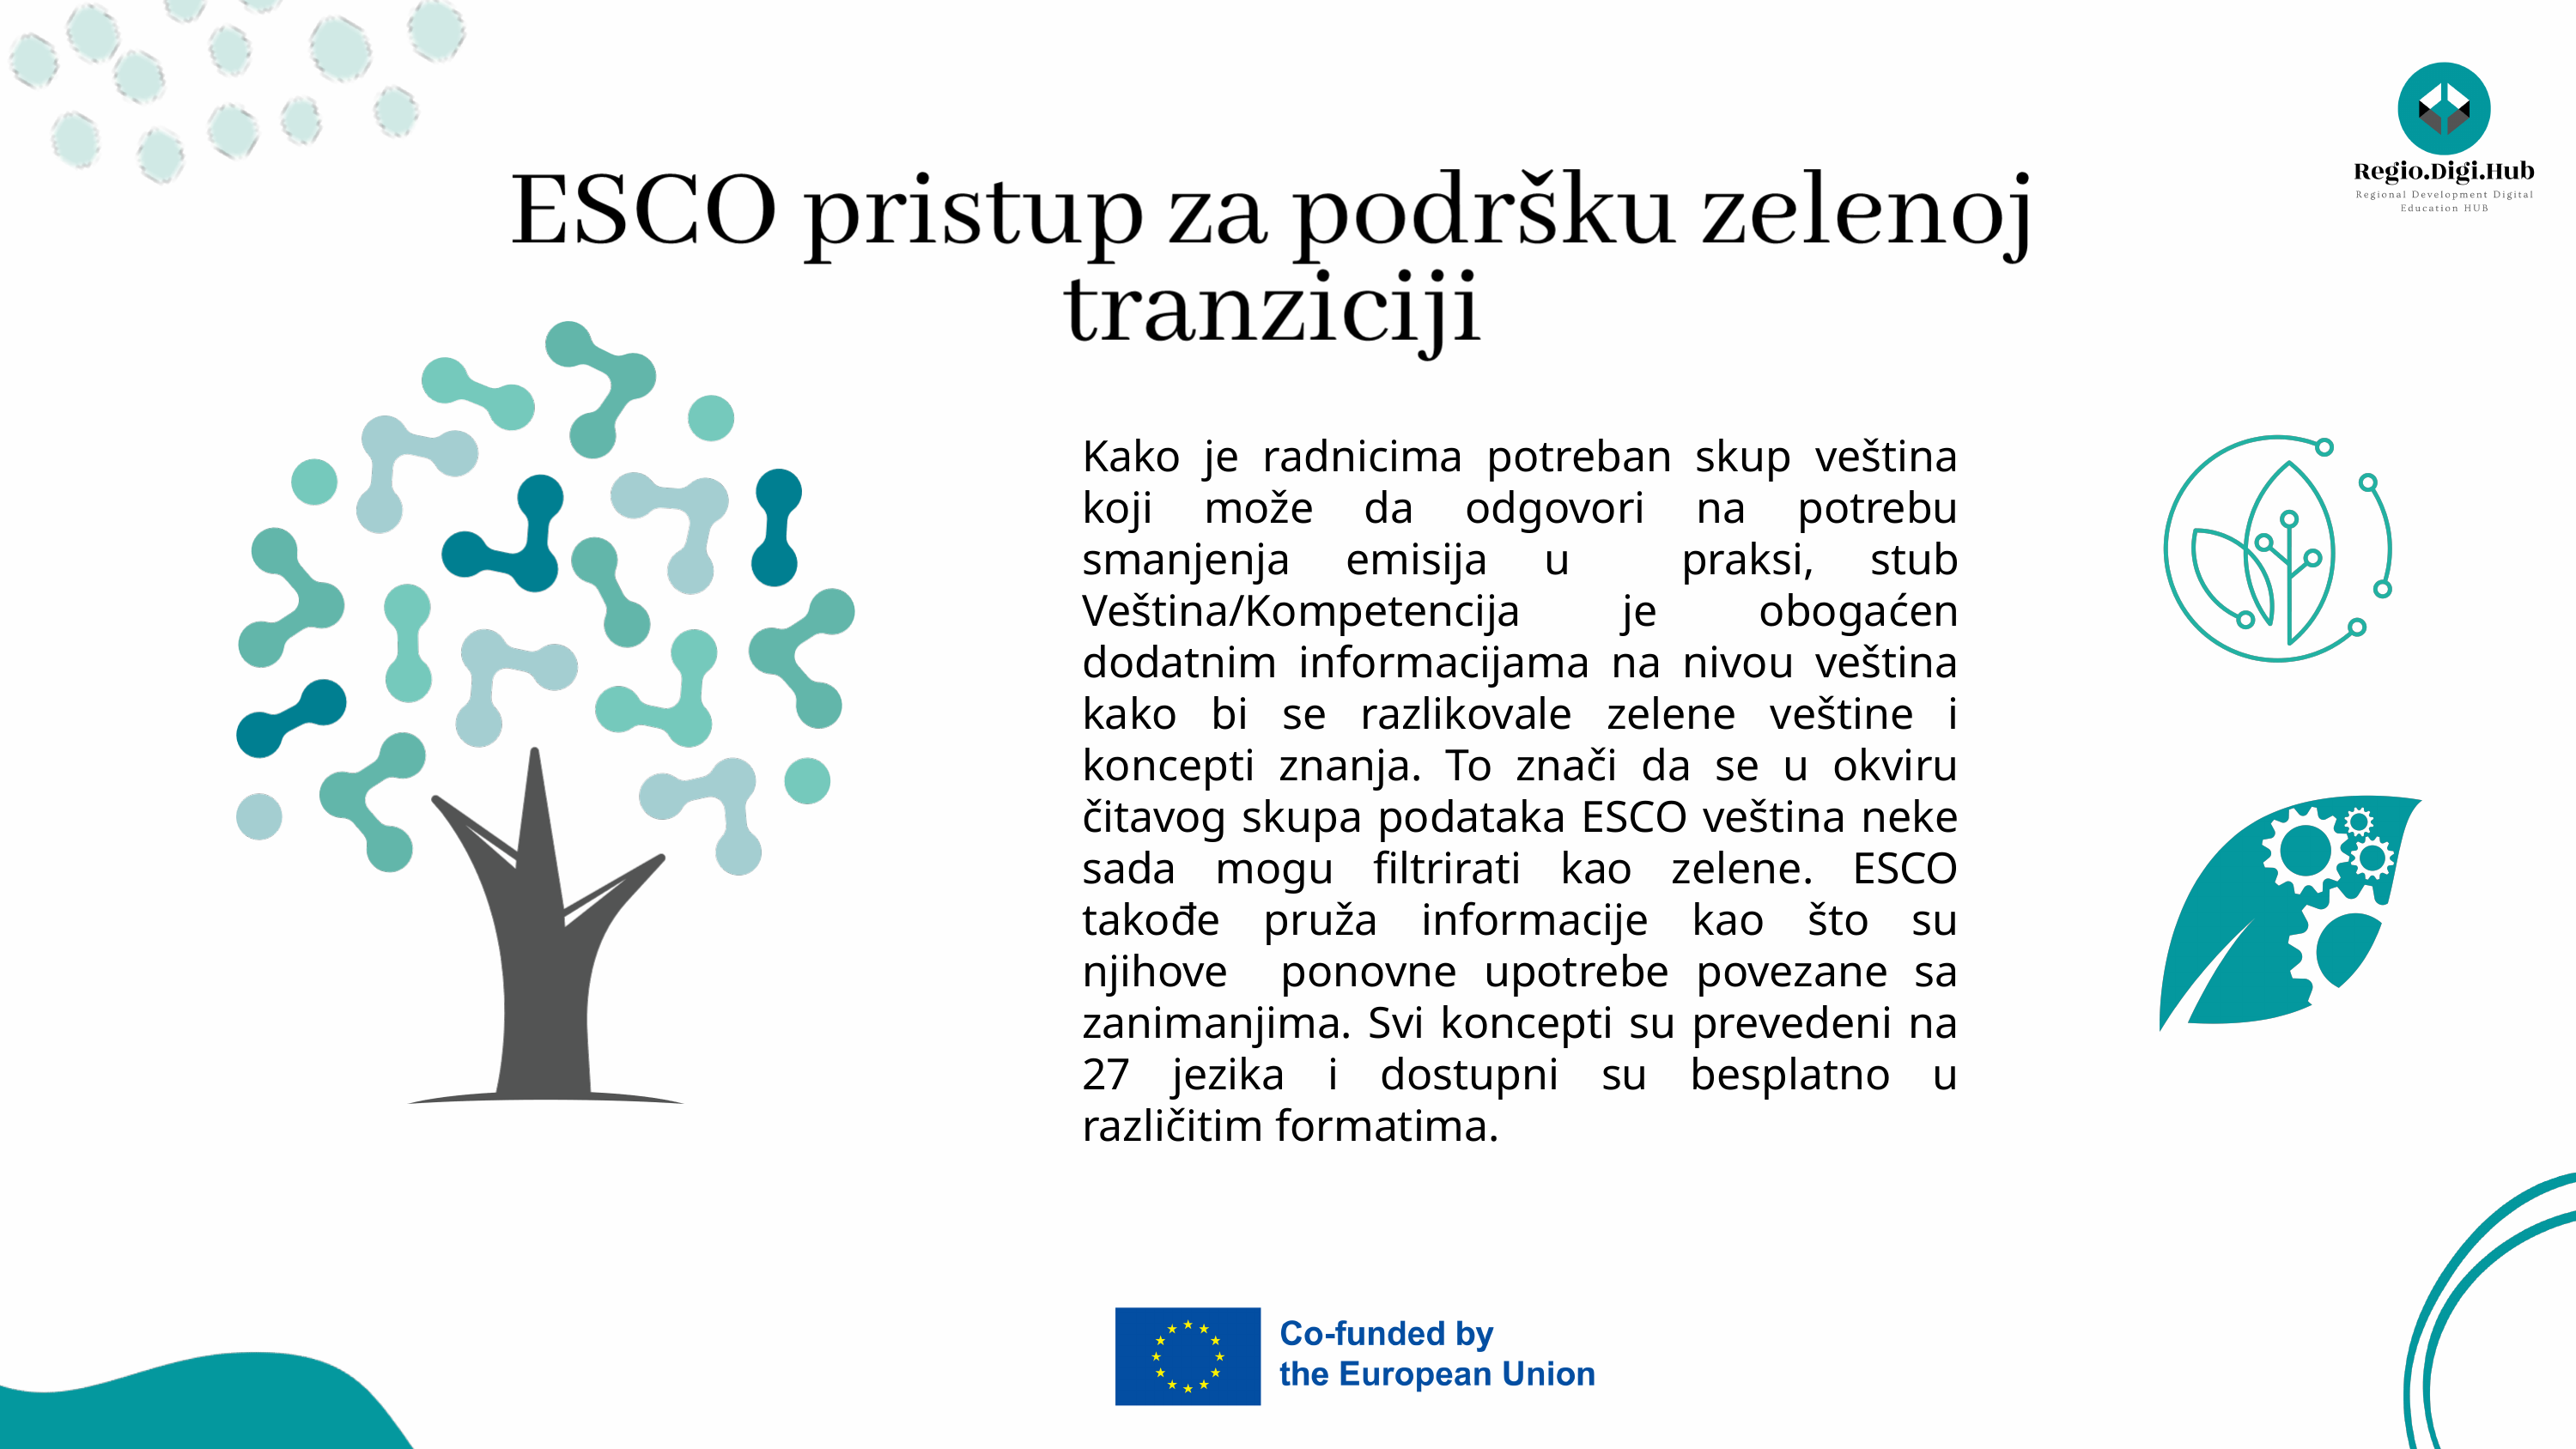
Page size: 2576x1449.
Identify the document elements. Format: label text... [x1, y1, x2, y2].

picture [0, 1178, 663, 1449]
picture [0, 0, 2245, 1105]
picture [2340, 1132, 2576, 1449]
text_box Kako je radnicima potreban skup veština koji može da odgovori na potrebu smanjenja emisija u praksi, stub Veština/Kompetencija je obogaćen dodatnim informacijama na nivou veština kako bi se razlikovale zelene veštine i koncepti znanja. To znači da se u okviru čitavog skupa podataka ESCO veština neke sada mogu filtrirati kao zelene. ESCO takođe pruža informacije kao što su njihove ponovne upotrebe povezane sa zanimanjima. Svi koncepti su prevedeni na 27 jezika i dostupni su besplatno u različitim formatima. [1069, 459, 1972, 1156]
picture [1108, 1301, 1631, 1412]
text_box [2152, 421, 2423, 1033]
picture [2312, 0, 2576, 264]
